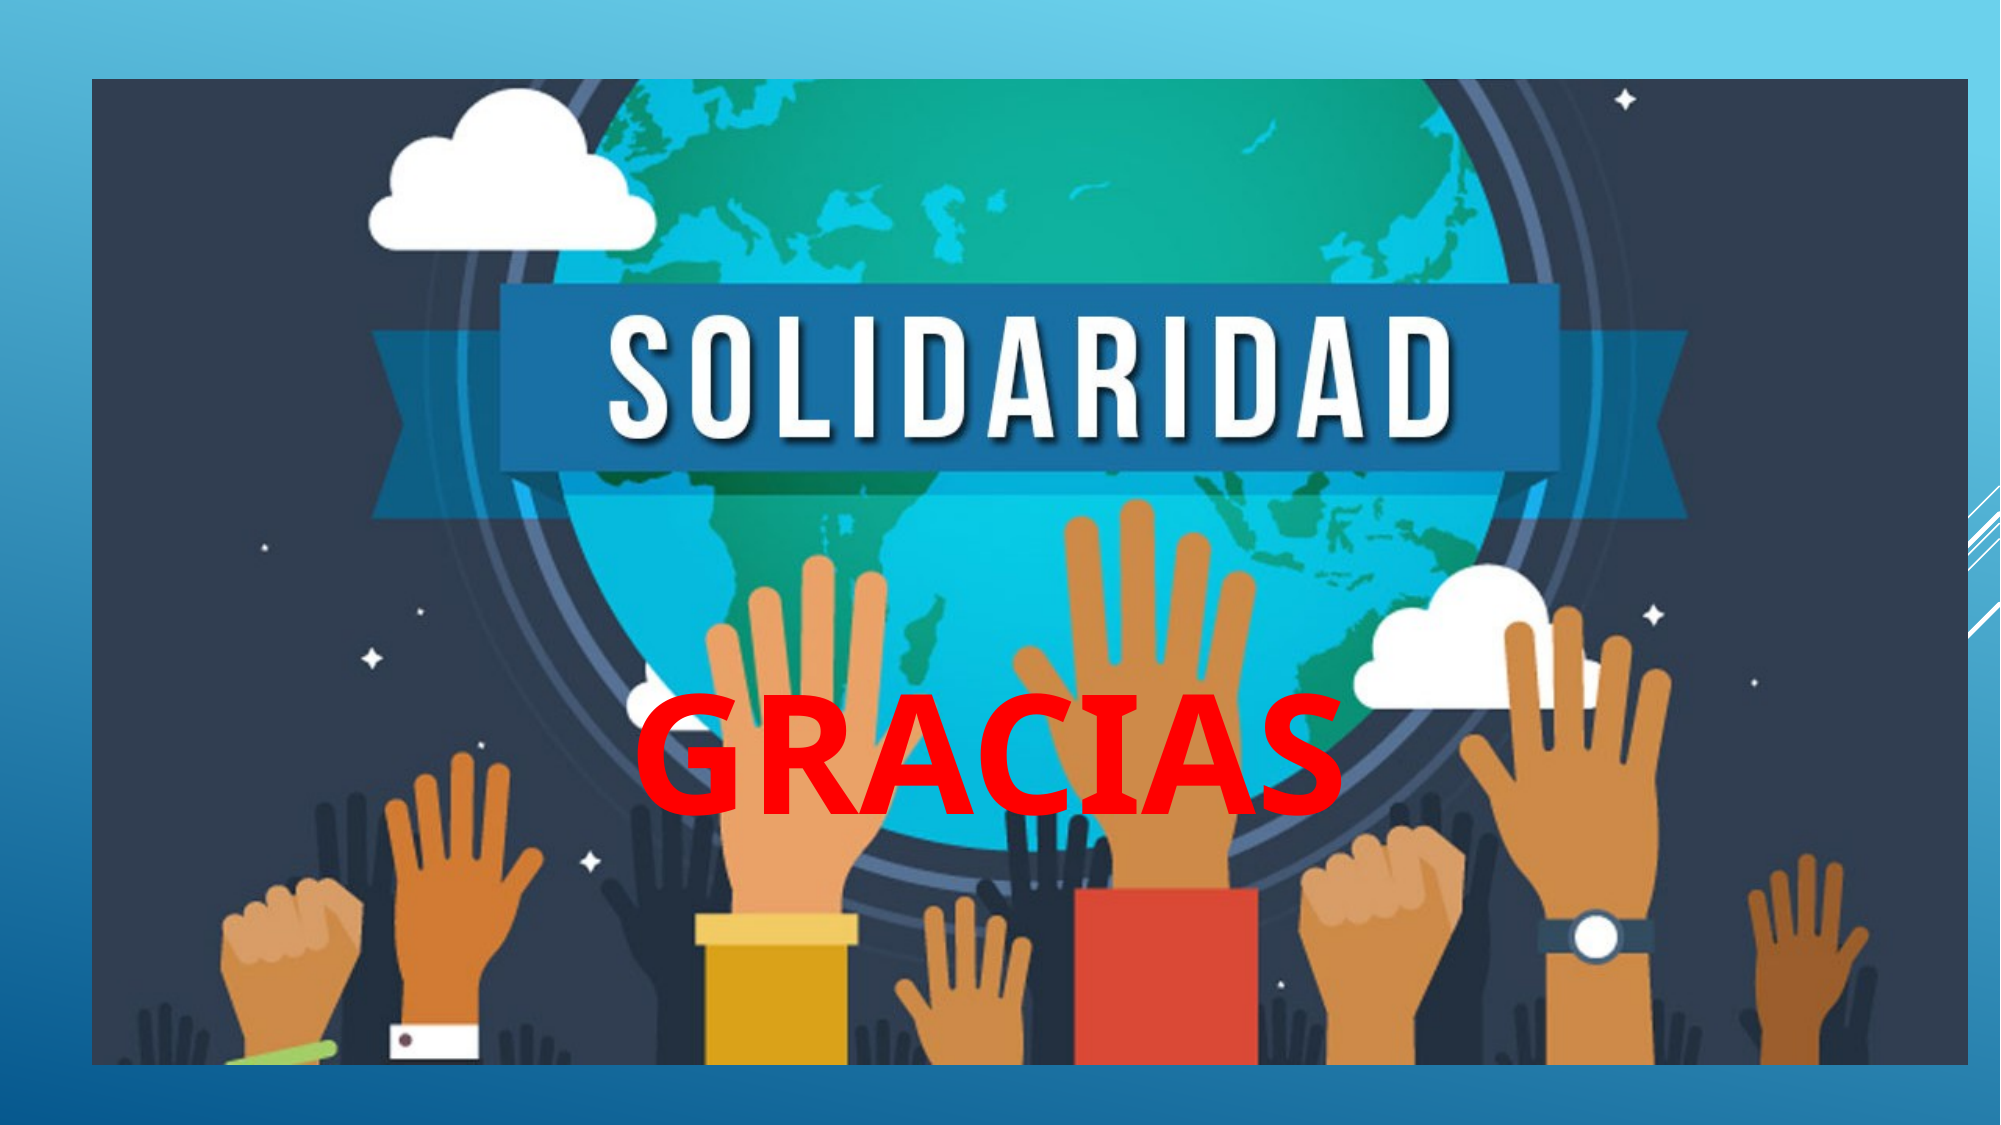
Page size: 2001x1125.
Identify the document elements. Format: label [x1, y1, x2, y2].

picture [92, 79, 1968, 1065]
